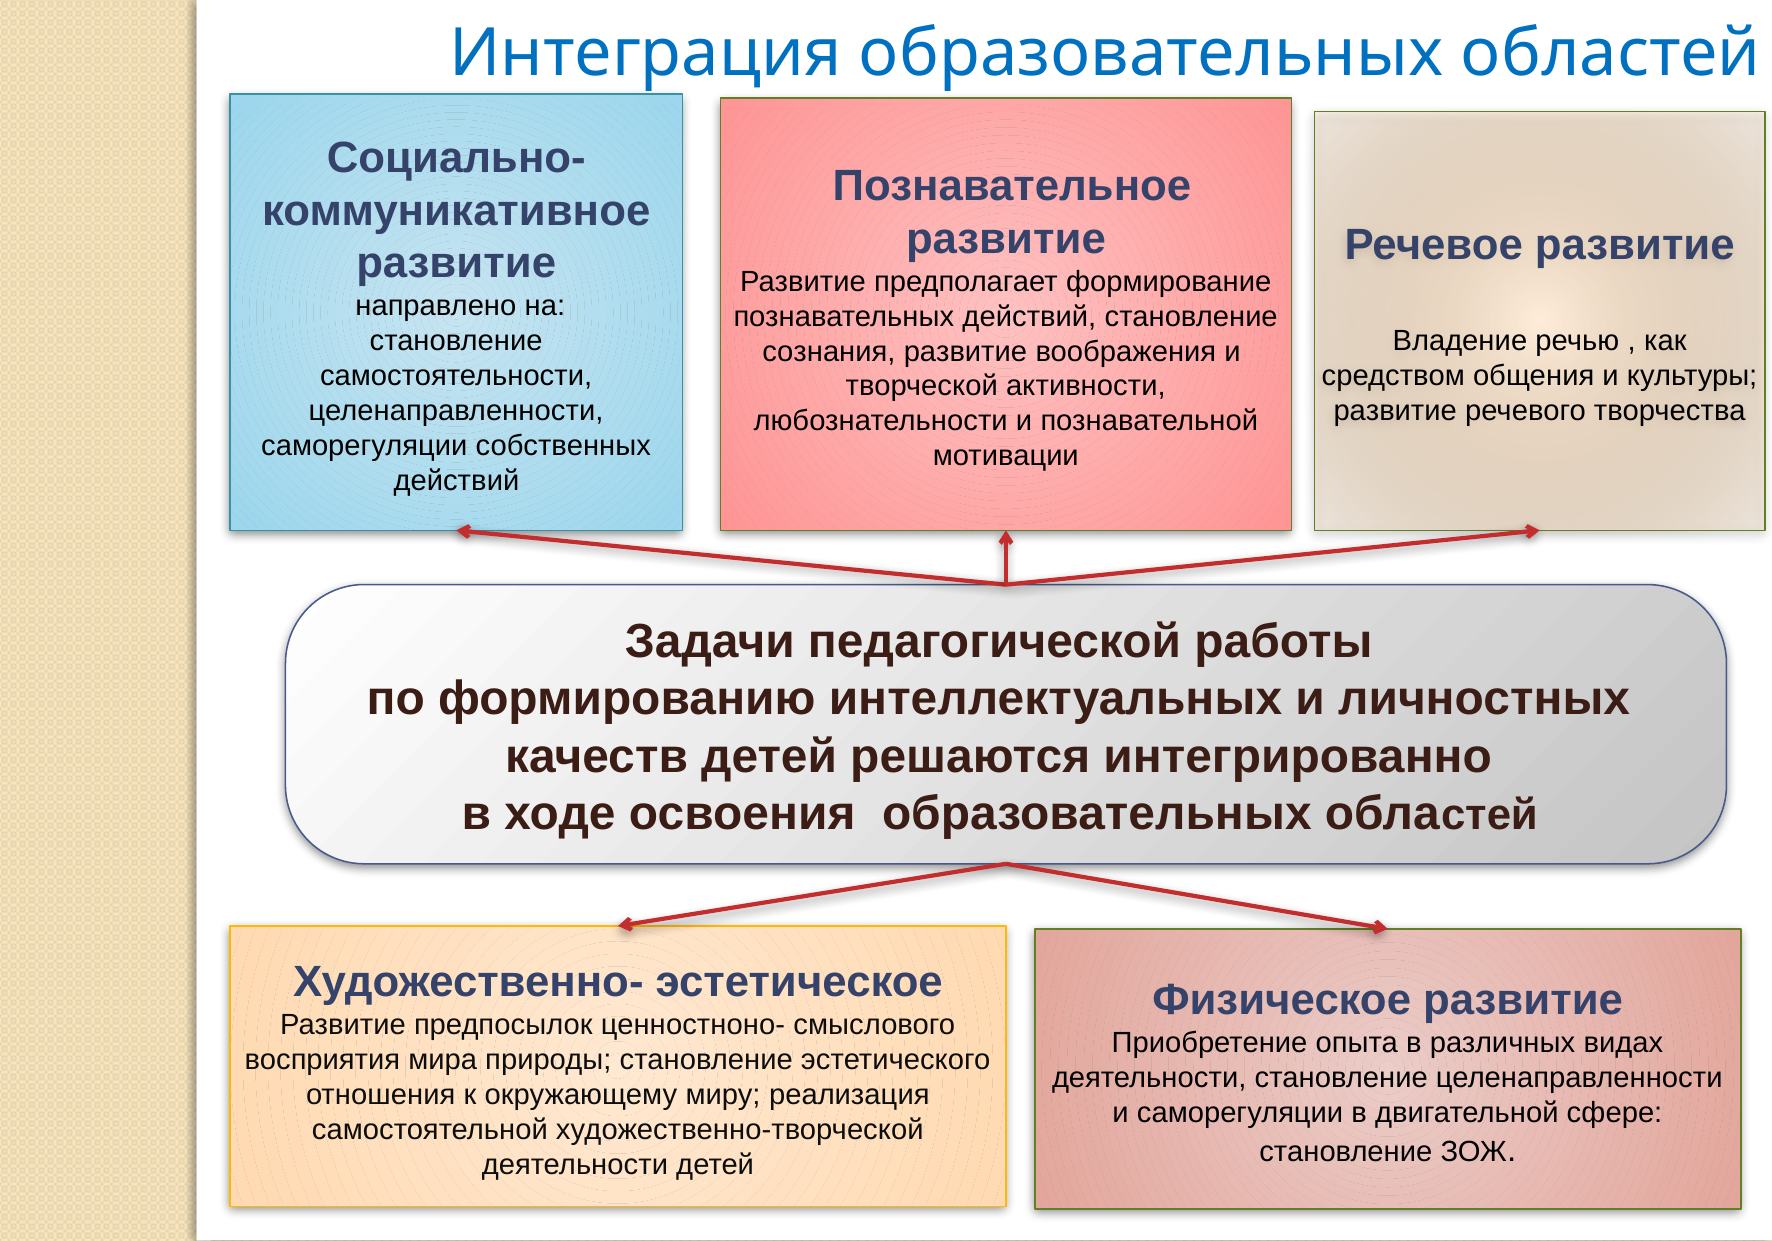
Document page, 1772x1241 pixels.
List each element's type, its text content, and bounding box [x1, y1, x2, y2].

text_box Речевое развитие Владение речью , как средством общения и культуры; развитие речевого творчества [1314, 111, 1766, 531]
text_box Познавательное развитие Развитие предполагает формирование познавательных действий, становление сознания, развитие воображения и творческой активности, любознательности и познавательной мотивации [720, 98, 1292, 527]
text_box Социально-коммуникативное развитие направлено на: становление самостоятельности, целенаправленности, саморегуляции собственных действий [229, 93, 683, 531]
text_box Задачи педагогической работы по формированию интеллектуальных и личностных качеств детей решаются интегрированно в ходе освоения образовательных областей [284, 583, 1728, 865]
text_box Физическое развитие Приобретение опыта в различных видах деятельности, становление целенаправленности и саморегуляции в двигательной сфере: становление ЗОЖ. [1034, 928, 1742, 1210]
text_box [1005, 530, 1541, 585]
text_box Интеграция образовательных областей [432, 0, 1772, 98]
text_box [617, 863, 1007, 927]
slide_number 3 [1669, 1140, 1758, 1227]
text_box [1009, 863, 1388, 930]
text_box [456, 530, 1000, 585]
text_box Художественно- эстетическое Развитие предпосылок ценностноно- смыслового восприятия мира природы; становление эстетического отношения к окружающему миру; реализация самостоятельной художественно-творческой деятельности детей [229, 925, 1007, 1207]
